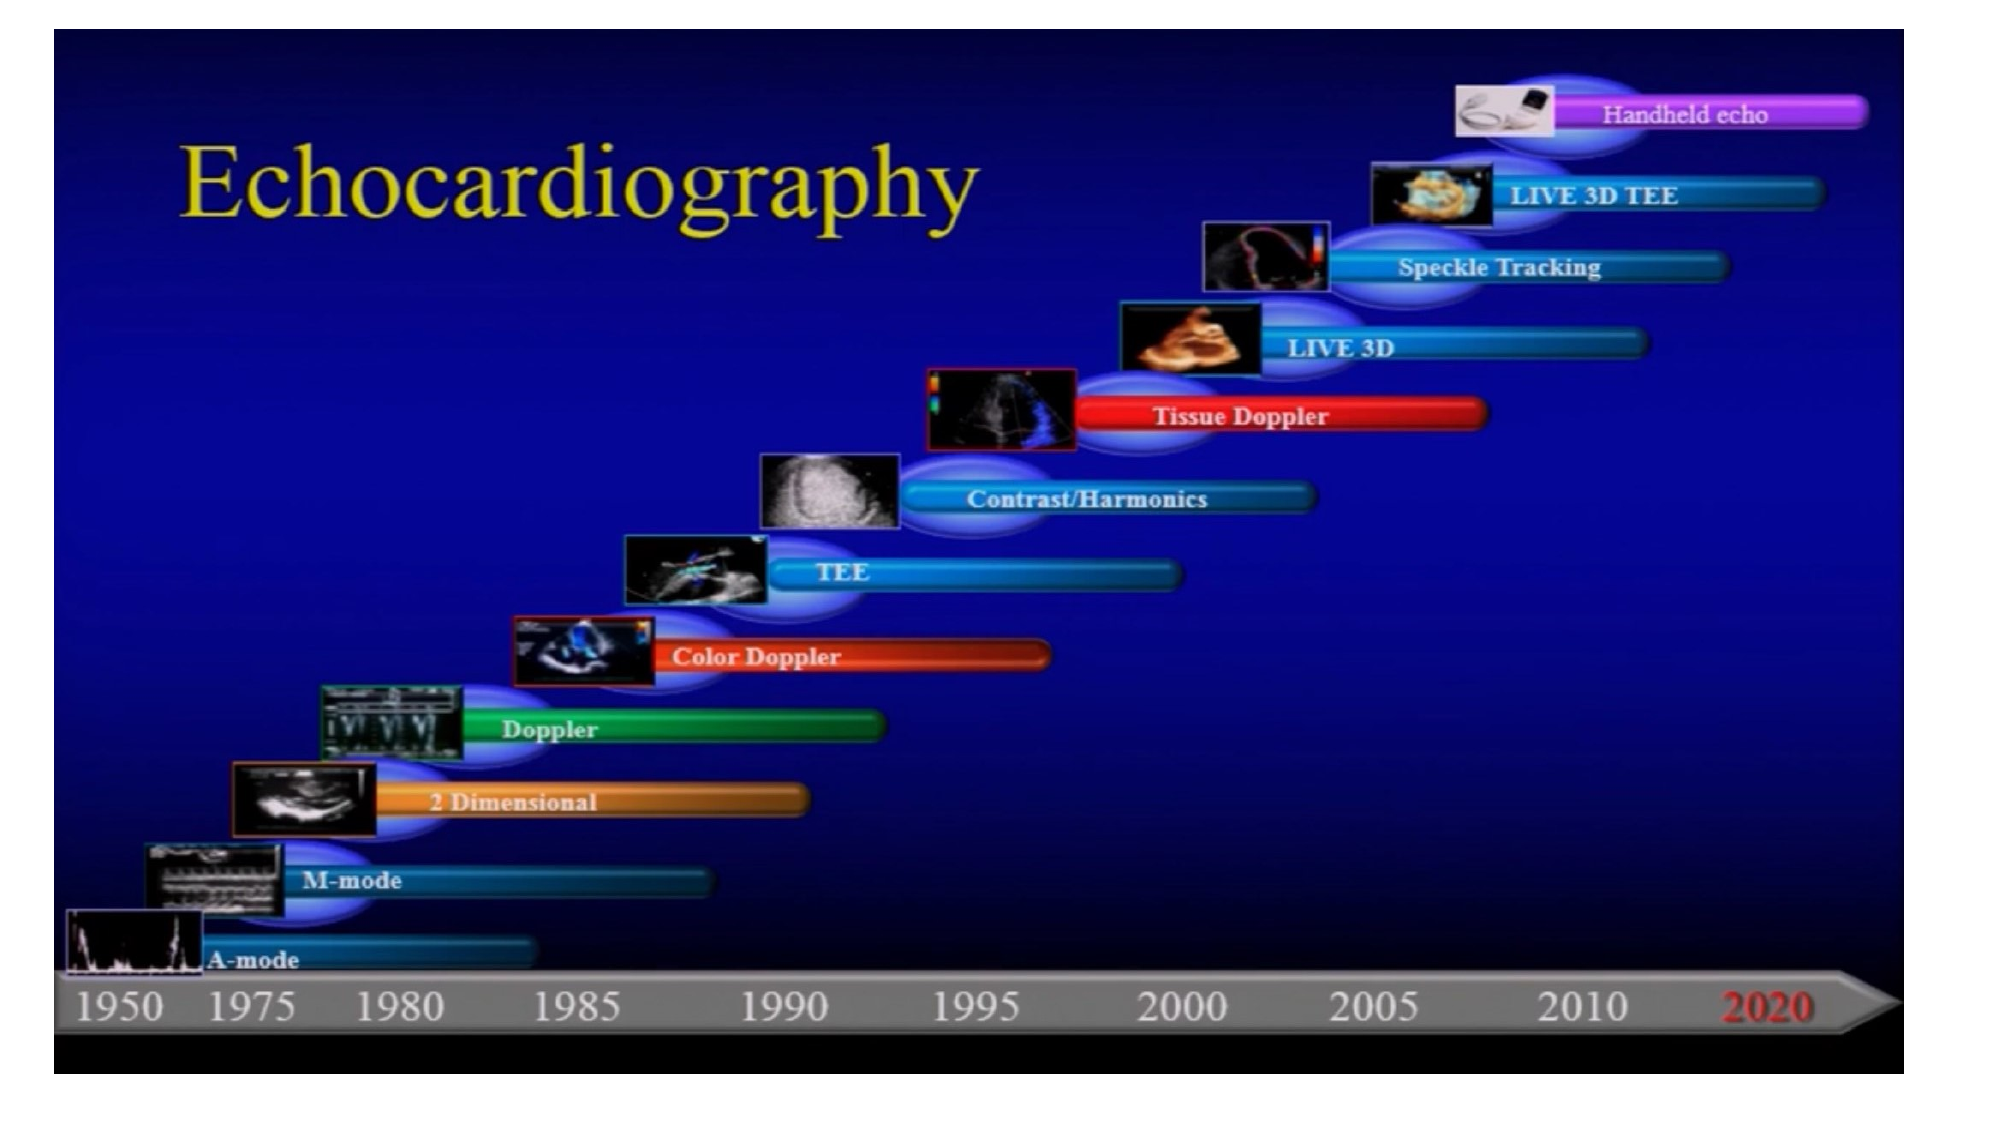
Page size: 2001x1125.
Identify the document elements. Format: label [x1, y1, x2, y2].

list [54, 29, 1904, 1074]
